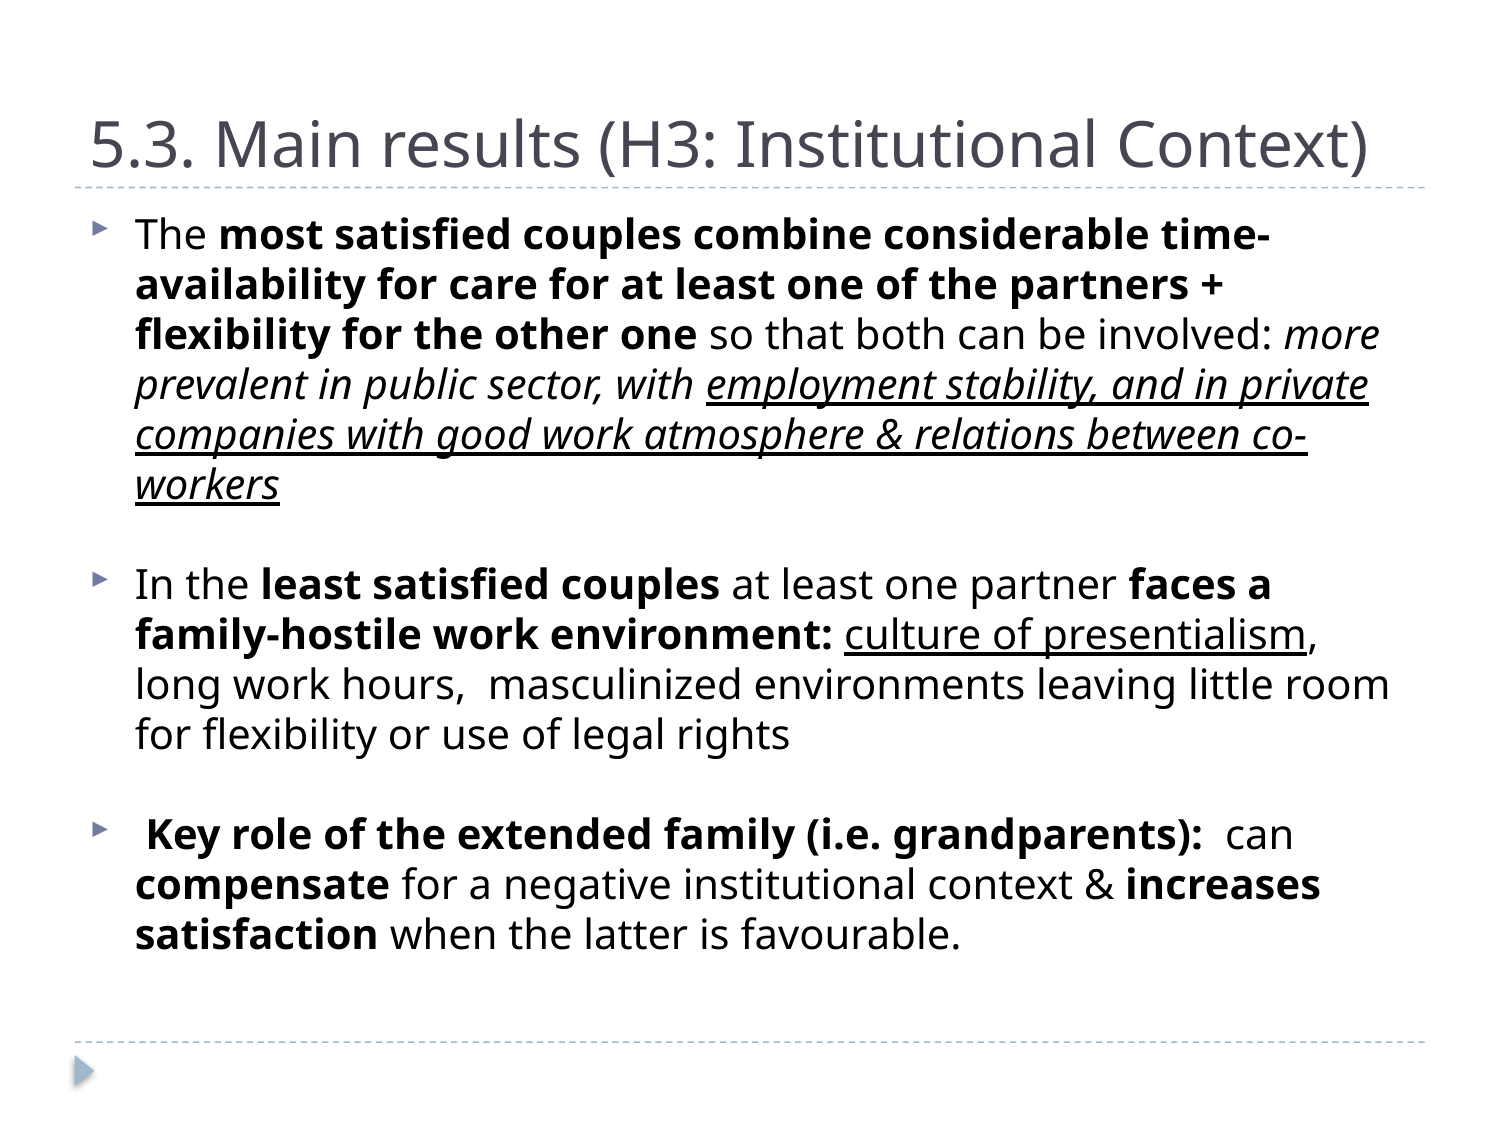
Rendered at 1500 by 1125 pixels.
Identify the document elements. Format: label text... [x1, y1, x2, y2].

list The most satisfied couples combine considerable time-availability for care for at least one of the partners + flexibility for the other one so that both can be involved: more prevalent in public sector, with employment stability, and in private companies with good work atmosphere & relations between co-workers In the least satisfied couples at least one partner faces a family-hostile work environment: culture of presentialism, long work hours, masculinized environments leaving little room for flexibility or use of legal rights Key role of the extended family (i.e. grandparents): can compensate for a negative institutional context & increases satisfaction when the latter is favourable. [75, 200, 1425, 1010]
title 5.3. Main results (H3: Institutional Context) [75, 24, 1425, 188]
